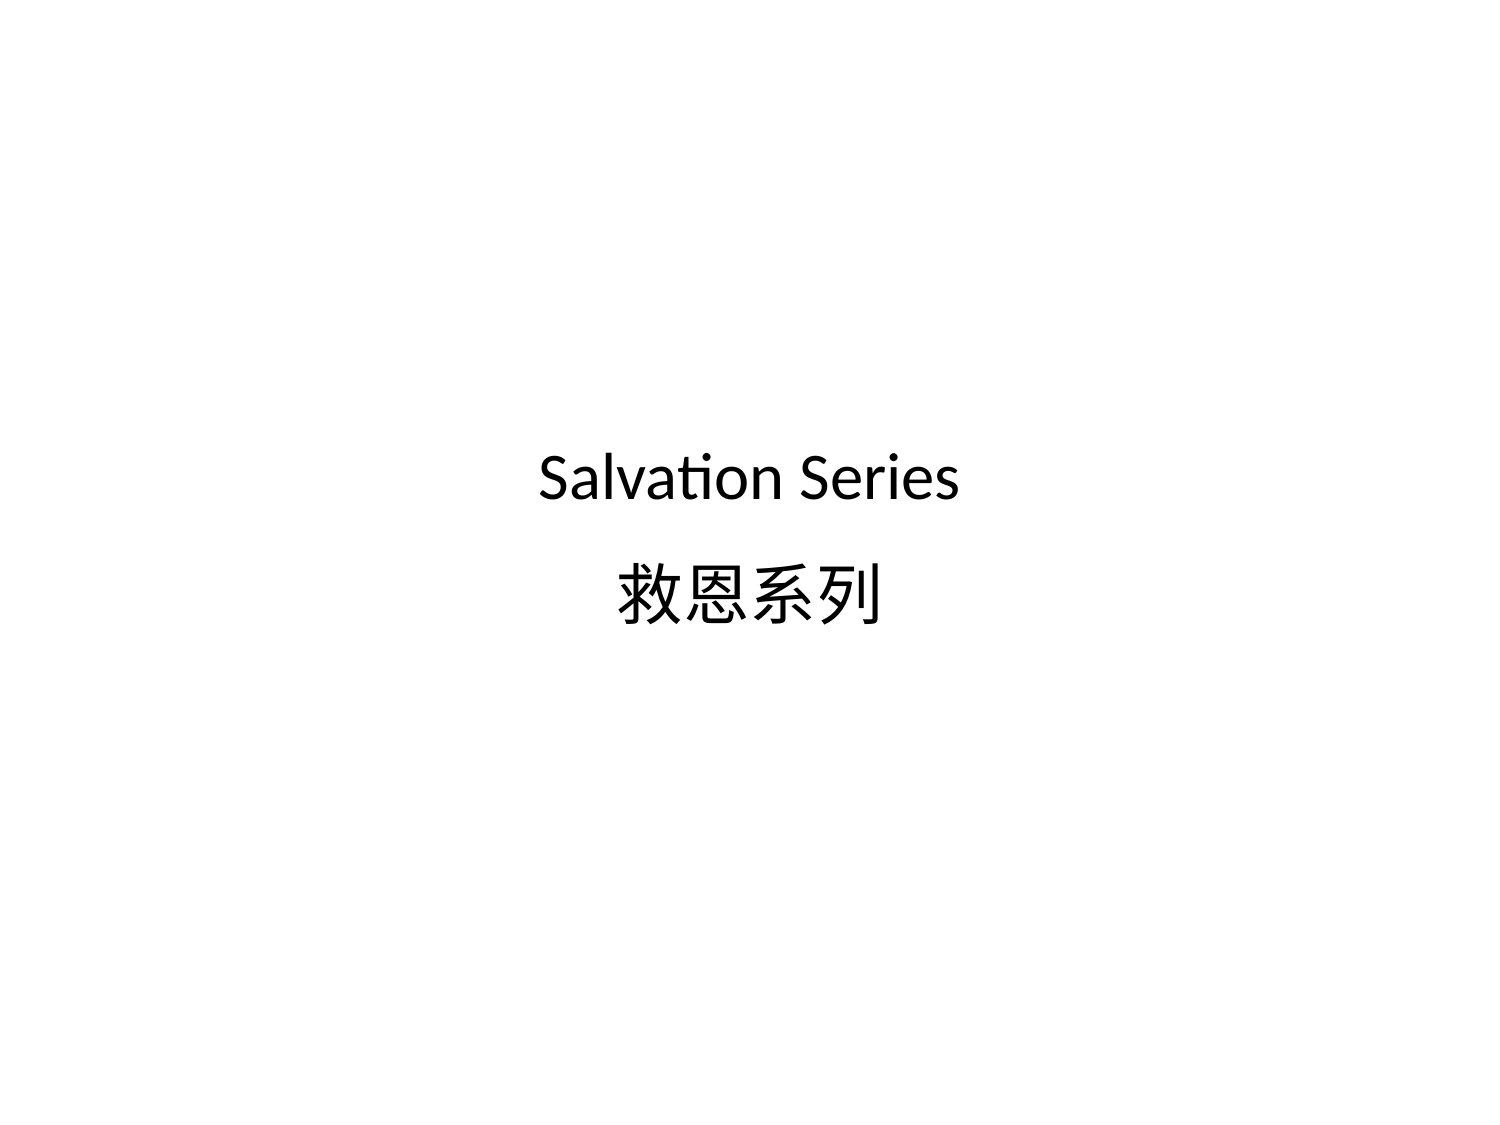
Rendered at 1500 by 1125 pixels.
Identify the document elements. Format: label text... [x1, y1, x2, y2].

title Salvation Series 救恩系列 [112, 324, 1388, 700]
